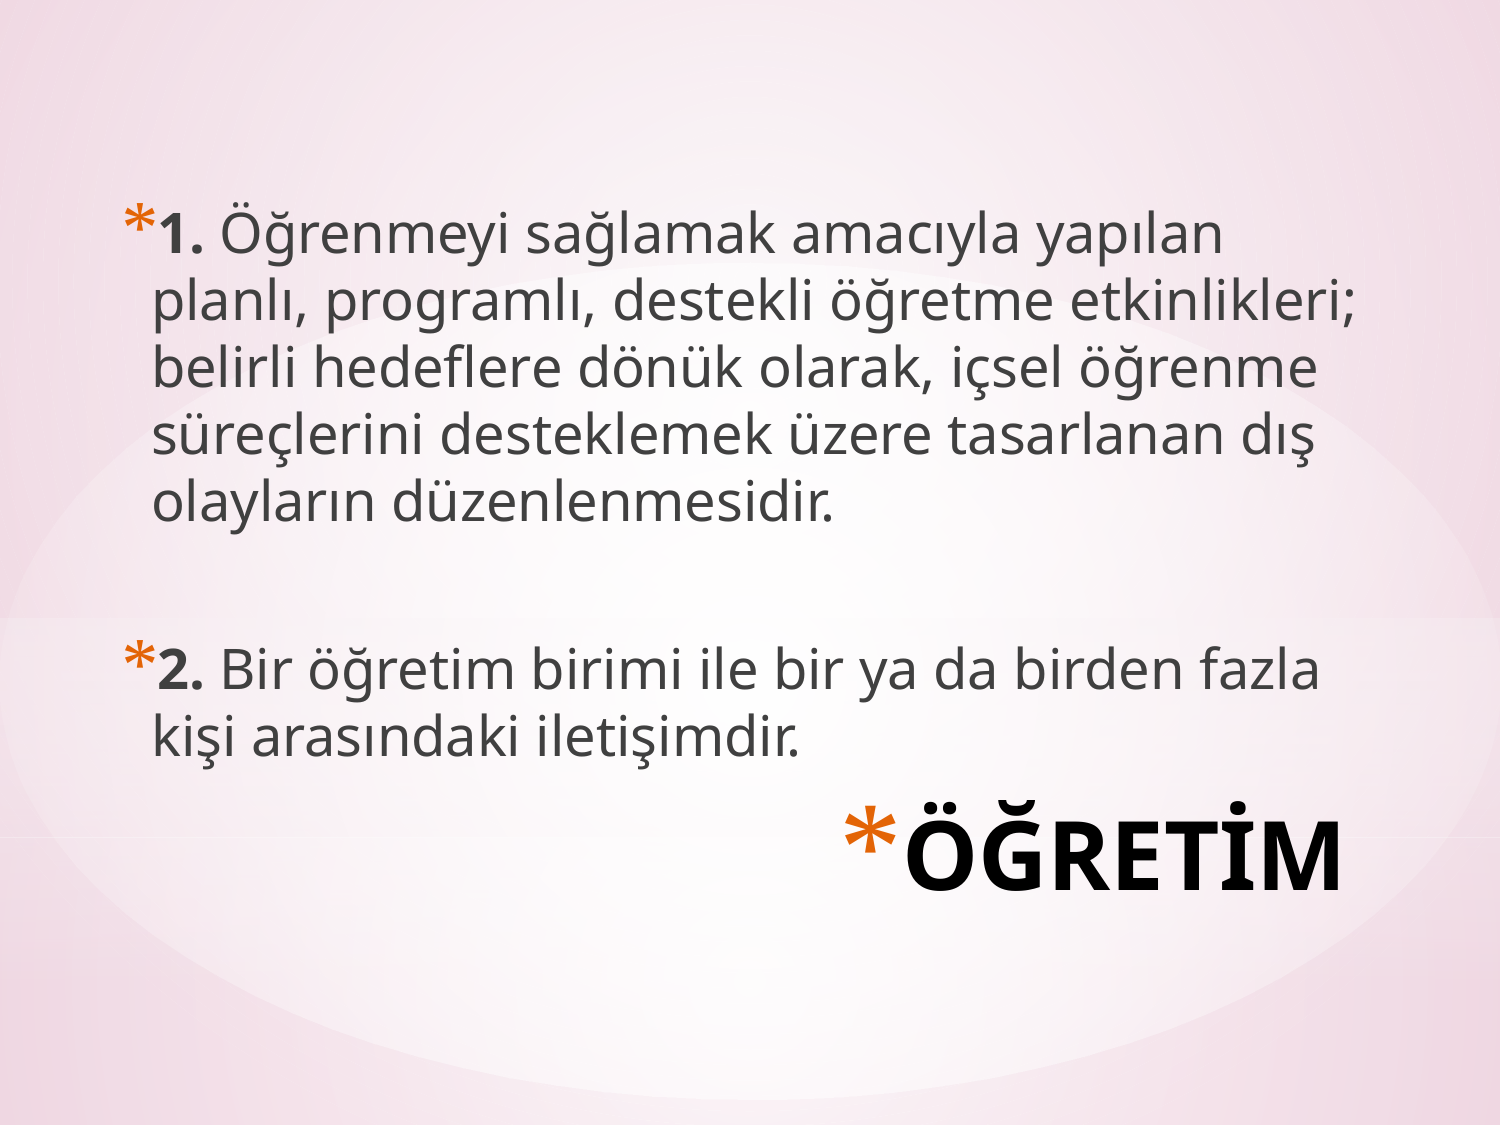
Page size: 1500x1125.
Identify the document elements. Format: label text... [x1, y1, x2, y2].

title ÖĞRETİM [206, 787, 1363, 1000]
list 1. Öğrenmeyi sağlamak amacıyla yapılan planlı, programlı, destekli öğretme etkinlikleri; belirli hedeflere dönük olarak, içsel öğrenme süreçlerini desteklemek üzere tasarlanan dış olayların düzenlenmesidir. 2. Bir öğretim birimi ile bir ya da birden fazla kişi arasındaki iletişimdir. [100, 120, 1376, 787]
